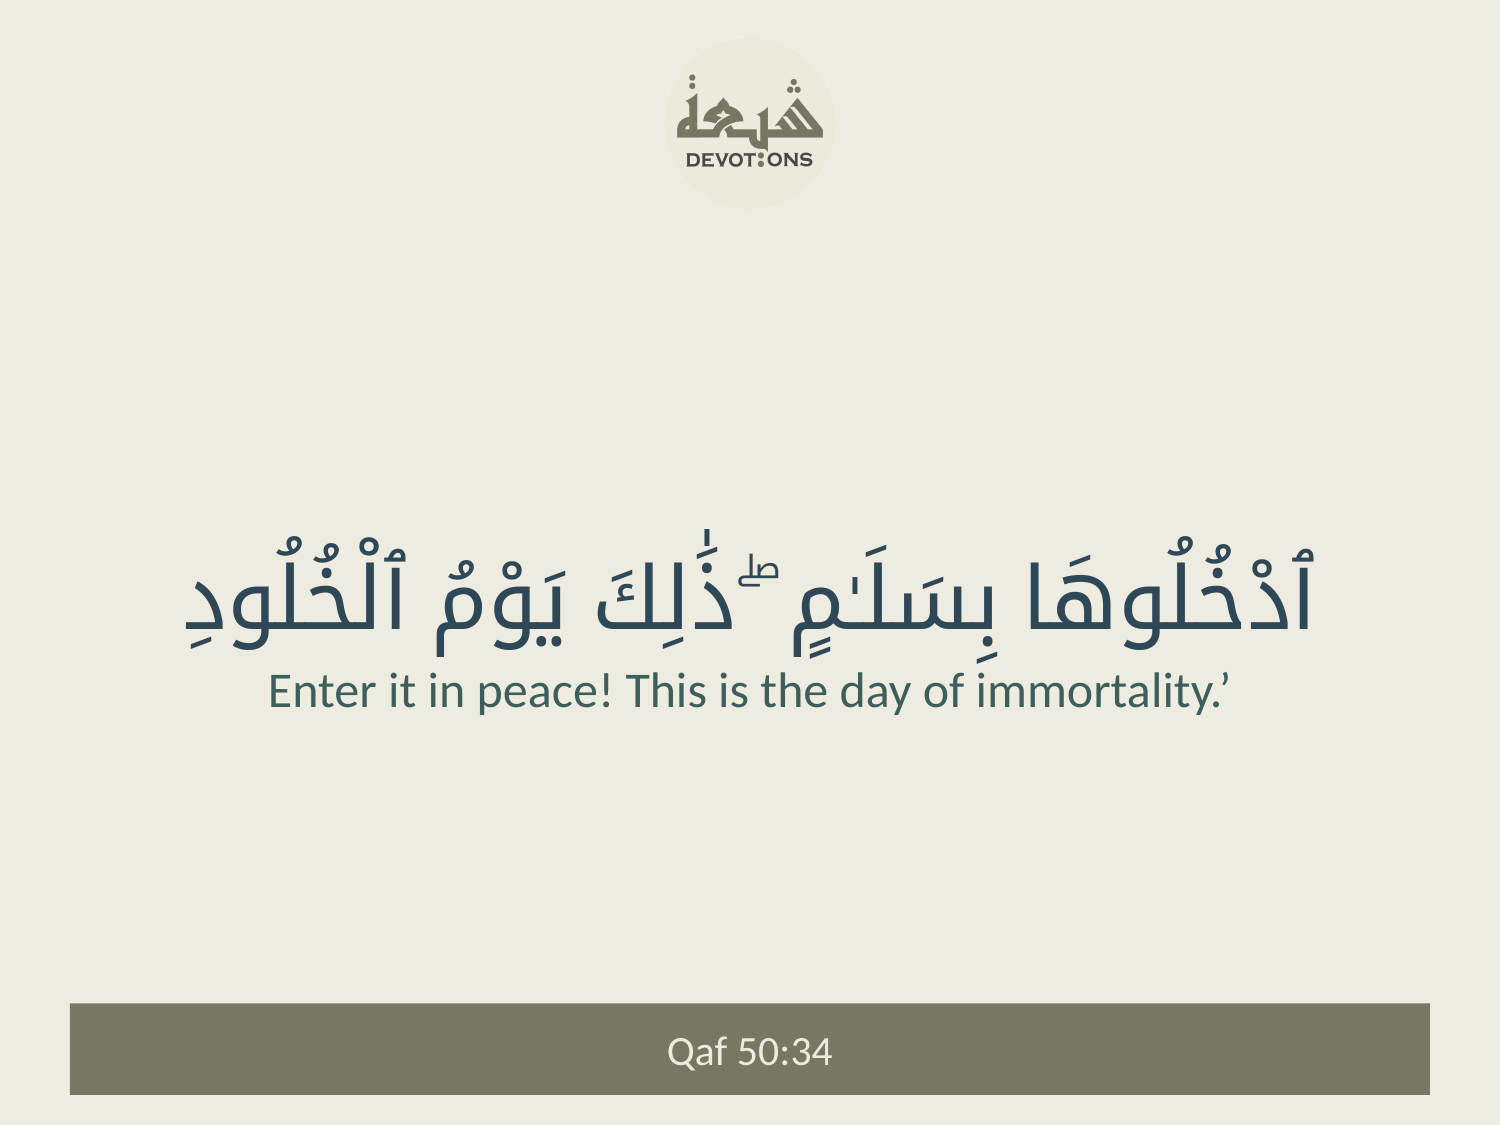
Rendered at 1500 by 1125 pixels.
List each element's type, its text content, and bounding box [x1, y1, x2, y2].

list Qaf 50:34 [69, 1003, 1430, 1095]
picture [656, 29, 844, 203]
list ٱدْخُلُوهَا بِسَلَـٰمٍ ۖ ذَٰلِكَ يَوْمُ ٱلْخُلُودِ Enter it in peace! This is the day of immortality.’ [69, 203, 1430, 1003]
